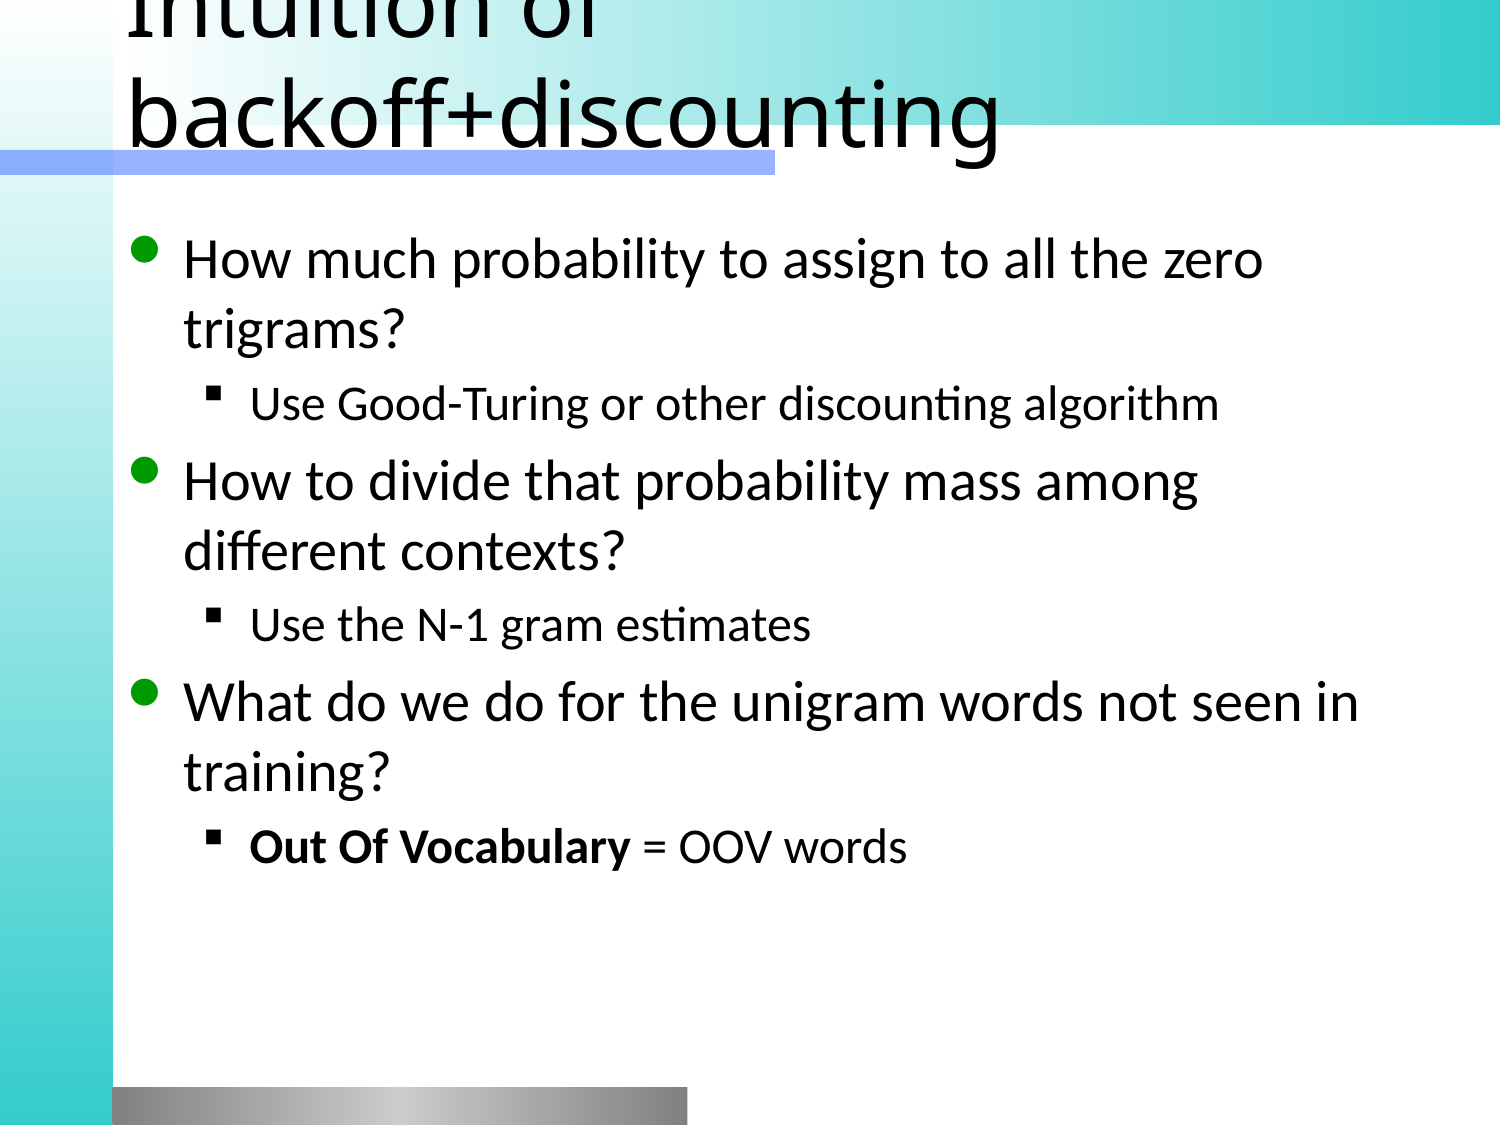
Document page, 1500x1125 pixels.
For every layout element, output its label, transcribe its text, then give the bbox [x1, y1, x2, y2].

title Intuition of backoff+discounting [110, 0, 1386, 151]
list How much probability to assign to all the zero trigrams? Use Good-Turing or other discounting algorithm How to divide that probability mass among different contexts? Use the N-1 gram estimates What do we do for the unigram words not seen in training? Out Of Vocabulary = OOV words [112, 212, 1388, 1006]
